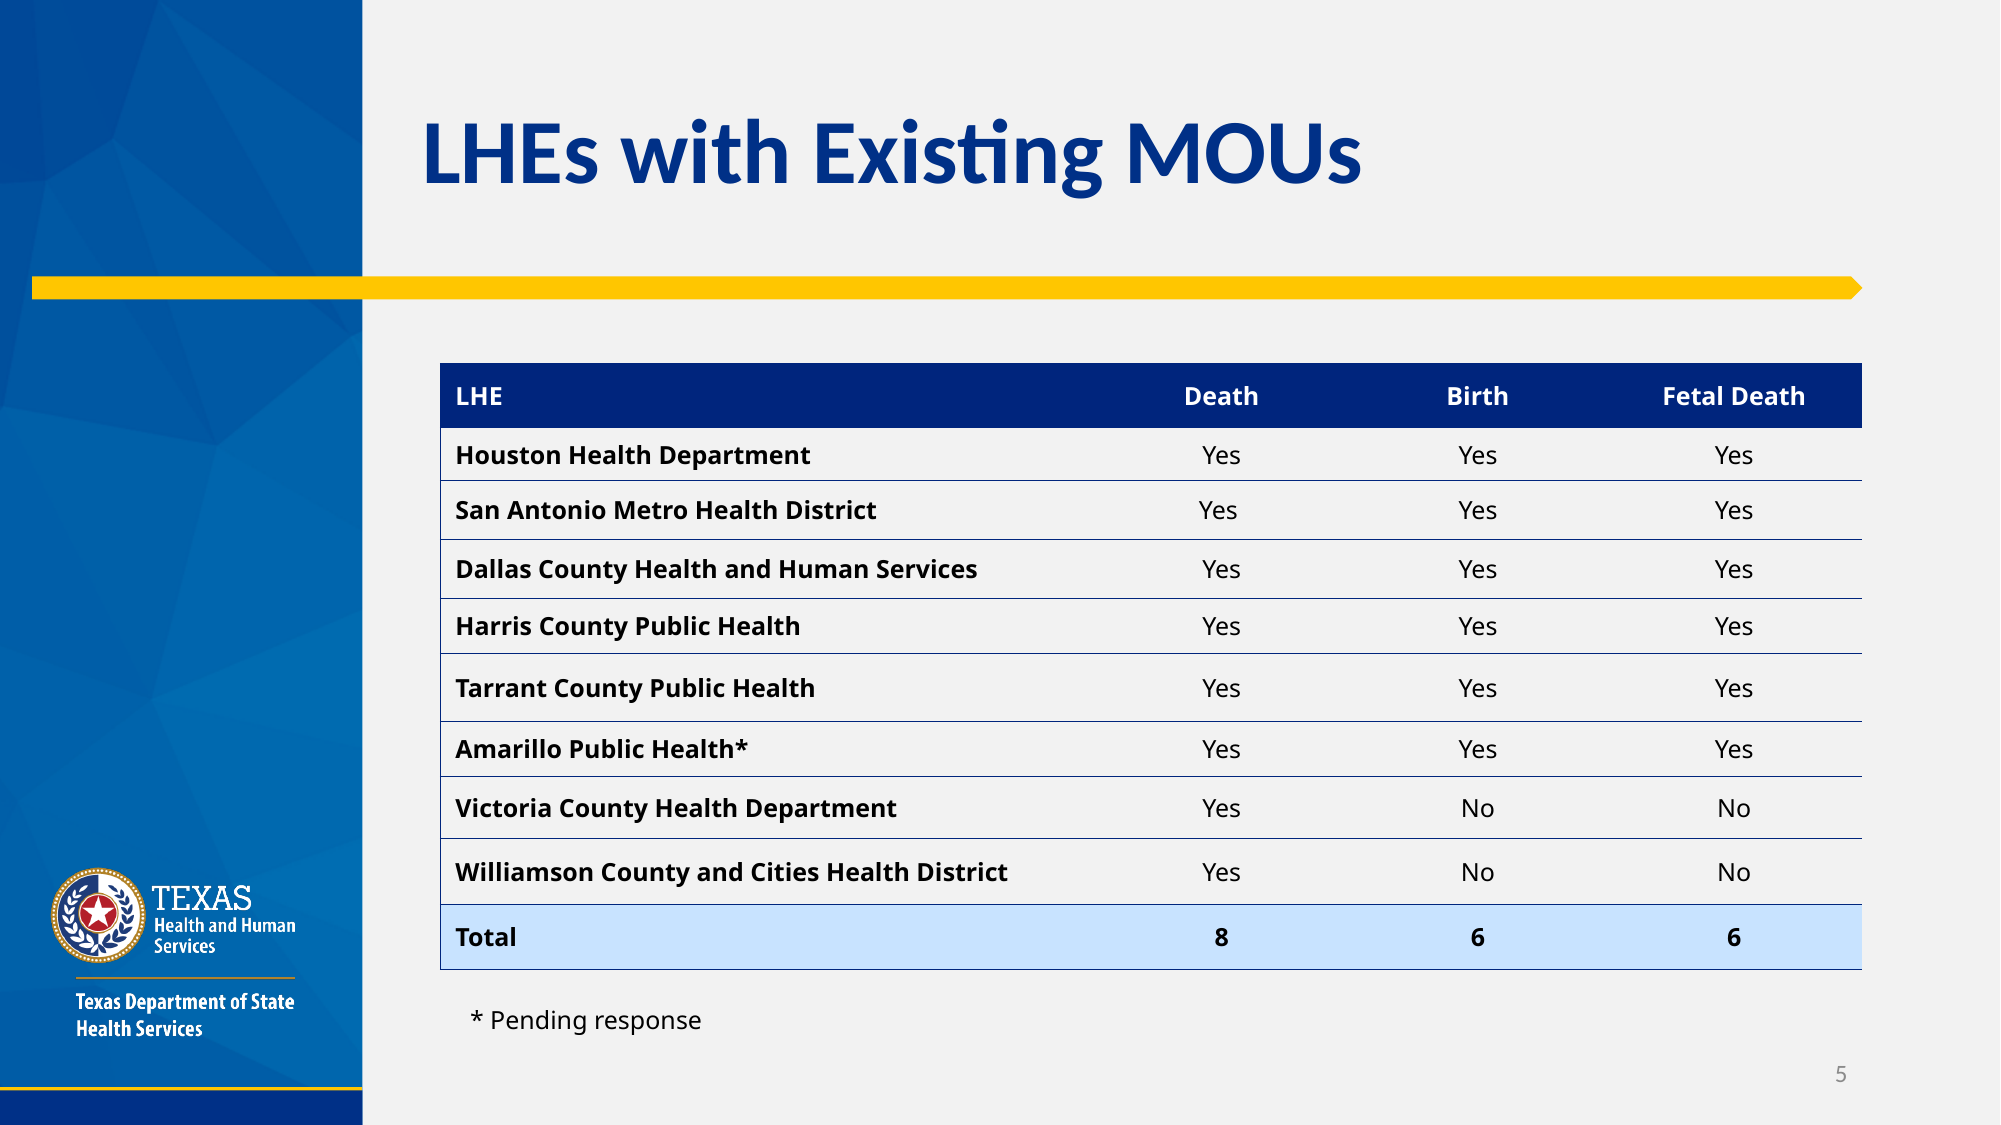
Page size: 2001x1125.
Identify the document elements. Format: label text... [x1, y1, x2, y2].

table_cell Yes [1094, 540, 1350, 598]
table_cell Total [441, 905, 1094, 969]
table_cell Yes [1606, 654, 1862, 721]
table_cell Yes [1350, 722, 1606, 776]
table_header Fetal Death [1606, 364, 1862, 427]
table_cell Yes [1350, 428, 1606, 480]
table_cell Harris County Public Health [441, 599, 1094, 653]
table_cell Tarrant County Public Health [441, 654, 1094, 721]
table_header Death [1094, 364, 1350, 427]
table_cell Yes [1606, 481, 1862, 539]
table_cell Amarillo Public Health* [441, 722, 1094, 776]
table_cell Yes [1350, 599, 1606, 653]
table_cell Yes [1094, 654, 1350, 721]
table_header Birth [1350, 364, 1606, 427]
table_cell San Antonio Metro Health District [441, 481, 1094, 539]
table_cell Victoria County Health Department [441, 777, 1094, 838]
text_box * Pending response [455, 997, 1128, 1042]
table_cell Yes [1606, 428, 1862, 480]
slide_number 5 [1412, 1042, 1863, 1103]
table_cell No [1350, 839, 1606, 904]
table_cell 8 [1094, 905, 1350, 969]
table_cell Houston Health Department [441, 428, 1094, 480]
table_cell Yes [1094, 481, 1350, 539]
table_cell Dallas County Health and Human Services [441, 540, 1094, 598]
picture [0, 0, 363, 1090]
table_cell Yes [1094, 428, 1350, 480]
title LHEs with Existing MOUs [407, 44, 1924, 263]
table_cell 6 [1350, 905, 1606, 969]
table_cell Yes [1094, 839, 1350, 904]
table_cell Yes [1606, 599, 1862, 653]
table_cell Yes [1350, 654, 1606, 721]
table_cell Yes [1350, 481, 1606, 539]
table_cell Williamson County and Cities Health District [441, 839, 1094, 904]
table_cell Yes [1606, 722, 1862, 776]
table_cell No [1606, 777, 1862, 838]
table_cell Yes [1094, 722, 1350, 776]
table_header LHE [441, 364, 1094, 427]
table_cell No [1350, 777, 1606, 838]
table_cell Yes [1606, 540, 1862, 598]
table_cell Yes [1094, 599, 1350, 653]
table_cell Yes [1350, 540, 1606, 598]
table_cell Yes [1094, 777, 1350, 838]
table_cell 6 [1606, 905, 1862, 969]
table_cell No [1606, 839, 1862, 904]
